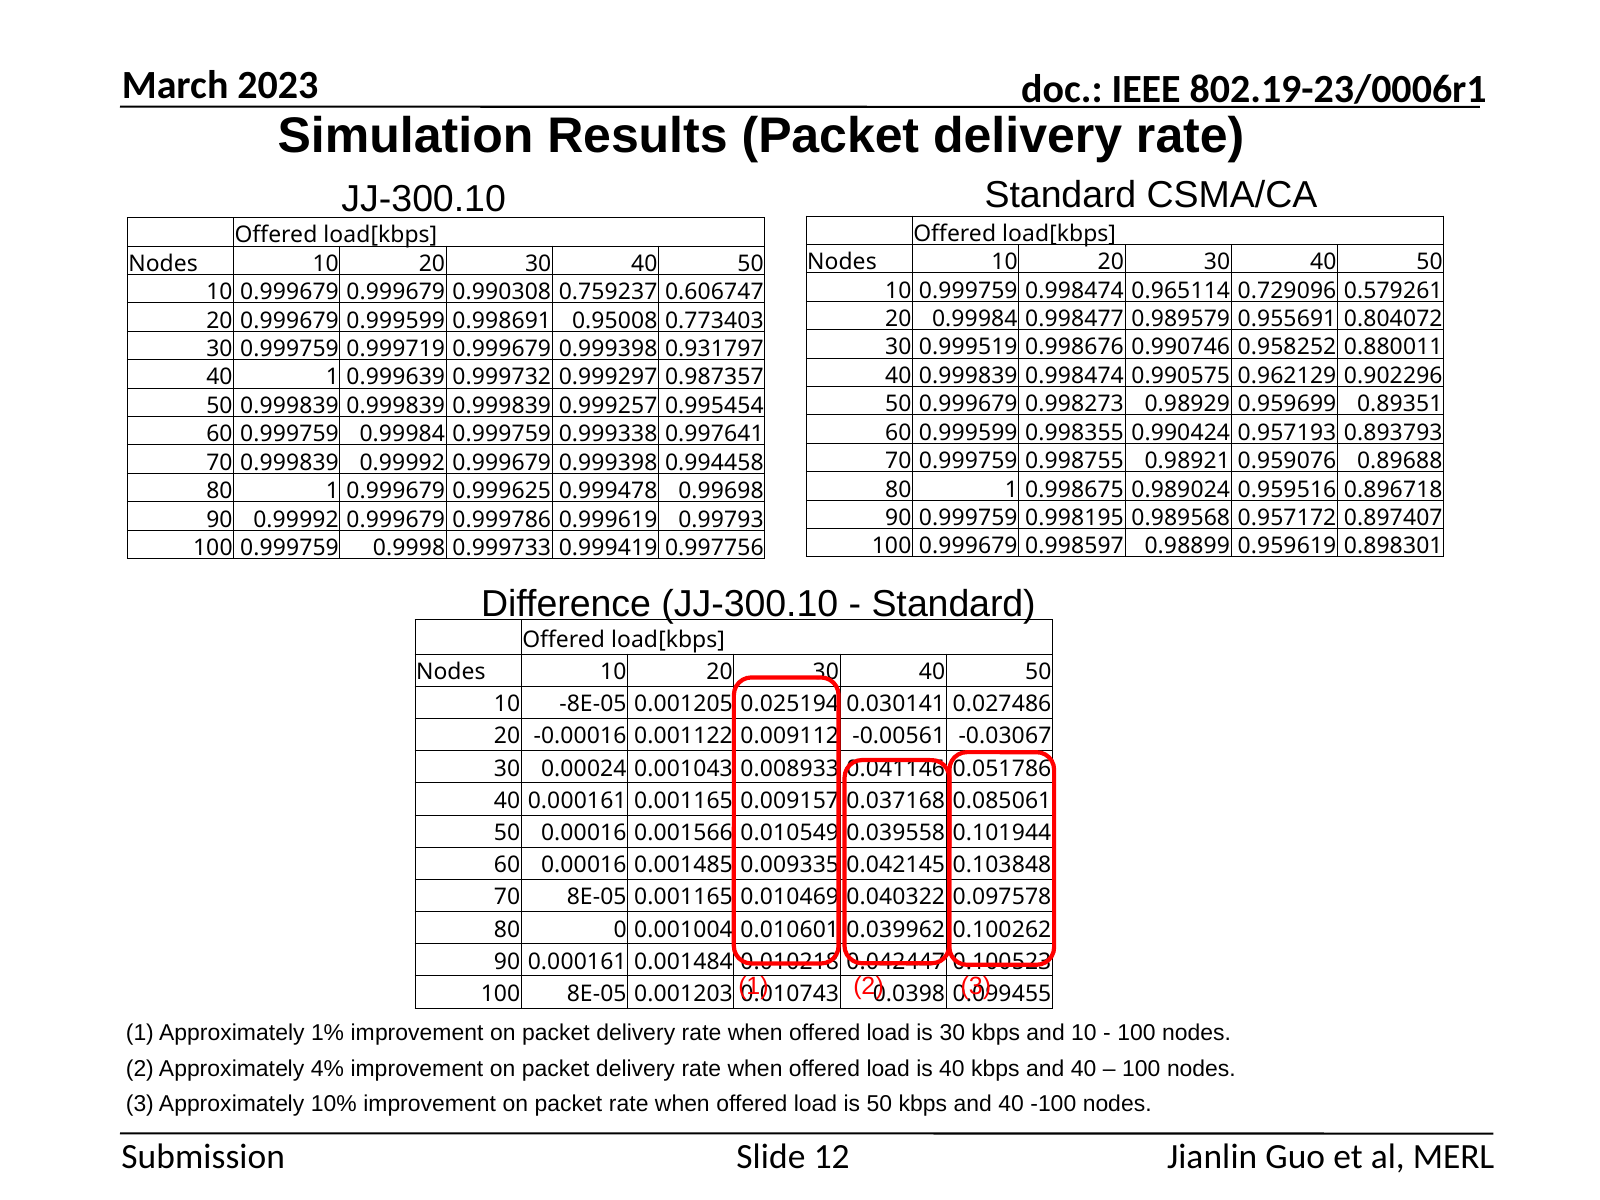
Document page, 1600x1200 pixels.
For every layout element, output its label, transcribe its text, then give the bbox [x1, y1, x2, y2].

text_box JJ-300.10 [326, 152, 521, 217]
slide_number Slide 12 [733, 1132, 854, 1197]
table_cell 0.001203 [628, 976, 723, 1001]
table_cell 0.000161 [522, 944, 627, 975]
table_cell 50 [659, 247, 764, 274]
text_box (1) Approximately 1% improvement on packet delivery rate when offered load is 30 kbps and 10 - 100 nodes. (2) Approximately 4% improvement on packet delivery rate when offered load is 40 kbps and 40 – 100 nodes. (3) Approximately 10% improvement on packet rate when offered load is 50 kbps and 40 -100 nodes. [111, 1001, 1474, 1124]
table_cell 0.99984 [913, 302, 1018, 329]
table_cell 0.804072 [1338, 302, 1443, 329]
table_cell 0.999679 [340, 275, 446, 302]
table_cell 0.999679 [340, 502, 446, 530]
text_box [733, 677, 839, 964]
table_cell 0.893793 [1338, 415, 1443, 443]
table_cell 0.773403 [659, 303, 764, 331]
table_cell 0.999759 [447, 417, 552, 444]
table_cell 0.98921 [1126, 444, 1231, 471]
table_cell 0.89351 [1338, 387, 1443, 414]
table_cell 0.998355 [1019, 415, 1125, 443]
table_cell 1 [234, 360, 339, 388]
table_cell 0.999679 [913, 529, 1018, 556]
table_cell 30 [1126, 245, 1231, 272]
table_cell 70 [128, 445, 233, 473]
table_cell 50 [1338, 245, 1443, 272]
table_cell 0.995454 [659, 389, 764, 416]
table_cell 0.999759 [234, 531, 339, 558]
table_cell 0.98899 [1126, 529, 1231, 556]
table_cell 0.99698 [659, 474, 764, 501]
table_cell 0.990575 [1126, 359, 1231, 386]
table_cell 70 [416, 880, 521, 911]
table_cell 0.989568 [1126, 501, 1231, 528]
table_cell 0.959619 [1232, 529, 1337, 556]
table_cell 0.965114 [1126, 273, 1231, 301]
table_cell 0.041146 [841, 751, 946, 782]
table_cell 0 [522, 912, 627, 943]
table_cell 0.00016 [522, 816, 627, 847]
table_cell 0.999759 [234, 417, 339, 444]
table_cell 0.999639 [340, 360, 446, 388]
table_cell 0.98929 [1126, 387, 1231, 414]
table_cell 0.001122 [628, 719, 733, 750]
table_cell 50 [947, 655, 1052, 686]
table_cell 0.999733 [447, 531, 552, 558]
table_cell 0.0398 [899, 976, 945, 1001]
text_box Difference (JJ-300.10 - Standard) [466, 558, 1211, 632]
table_cell 0.999839 [913, 359, 1018, 386]
table_cell 0.999679 [234, 275, 339, 302]
table_cell 0.999679 [913, 387, 1018, 414]
table_cell 0.998755 [1019, 444, 1125, 471]
table_cell 0.999839 [234, 389, 339, 416]
table_cell 8E-05 [522, 976, 627, 1001]
table_cell 90 [416, 944, 521, 975]
table_cell 0.998597 [1019, 529, 1125, 556]
table_cell 0.999478 [553, 474, 658, 501]
table_cell 0.9998 [340, 531, 446, 558]
table_cell 0.042447 [899, 959, 945, 975]
table_cell 0.051786 [947, 751, 1052, 771]
table_cell 0.001485 [628, 848, 733, 879]
table_cell 40 [1232, 245, 1337, 272]
table_header [416, 620, 521, 654]
table_cell 20 [416, 719, 521, 750]
table_cell 60 [416, 848, 521, 879]
table_header Offered load[kbps] [913, 217, 1443, 244]
table_cell 0.998273 [1019, 387, 1125, 414]
table_cell 30 [128, 332, 233, 359]
table_header [128, 218, 233, 246]
table_cell 90 [128, 502, 233, 530]
table_cell 40 [416, 783, 521, 815]
table_cell 0.010743 [784, 976, 838, 1001]
table_cell 90 [807, 501, 912, 528]
table_cell 0.990308 [447, 275, 552, 302]
table_header Offered load[kbps] [522, 632, 1052, 654]
table_cell 10 [807, 273, 912, 301]
table_cell 0.989024 [1126, 472, 1231, 500]
table_cell 0.89688 [1338, 444, 1443, 471]
table_cell 50 [807, 387, 912, 414]
table_cell 40 [807, 359, 912, 386]
table_cell 0.999398 [553, 332, 658, 359]
table_cell 0.998474 [1019, 273, 1125, 301]
table_cell 10 [416, 687, 521, 718]
table_cell 0.00016 [522, 848, 627, 879]
table_cell 0.999839 [447, 389, 552, 416]
table_cell 60 [128, 417, 233, 444]
table_cell 10 [128, 275, 233, 302]
table_cell 0.957193 [1232, 415, 1337, 443]
table_cell 30 [807, 330, 912, 358]
table_cell 0.999679 [340, 474, 446, 501]
table_cell 0.000161 [522, 783, 627, 815]
table_cell 0.606747 [659, 275, 764, 302]
text_box (3) [945, 952, 1006, 1007]
table_cell 0.999519 [913, 330, 1018, 358]
text_box Standard CSMA/CA [969, 149, 1333, 216]
table_cell Nodes [416, 655, 521, 686]
table_cell 0.001205 [628, 687, 733, 718]
table_cell 0.990746 [1126, 330, 1231, 358]
table_cell -8E-05 [522, 687, 627, 718]
table_cell 0.999419 [553, 531, 658, 558]
table_cell 60 [807, 415, 912, 443]
table_cell 70 [807, 444, 912, 471]
table_cell 0.999679 [447, 445, 552, 473]
table_cell 0.030141 [841, 687, 946, 718]
table_cell 10 [522, 655, 627, 686]
table_cell 0.958252 [1232, 330, 1337, 358]
table_cell 0.959516 [1232, 472, 1337, 500]
text_box (2) [838, 952, 899, 1007]
table_cell 0.880011 [1338, 330, 1443, 358]
table_cell 0.897407 [1338, 501, 1443, 528]
table_cell 0.997641 [659, 417, 764, 444]
table_cell 0.00024 [522, 751, 627, 782]
table_cell 0.959076 [1232, 444, 1337, 471]
table_cell 40 [553, 247, 658, 274]
table_cell 0.990424 [1126, 415, 1231, 443]
table_cell 0.999679 [447, 332, 552, 359]
table_header [807, 217, 912, 244]
table_cell 0.957172 [1232, 501, 1337, 528]
table_cell -0.03067 [947, 719, 1052, 750]
table_cell 0.998675 [1019, 472, 1125, 500]
table_cell 0.998474 [1019, 359, 1125, 386]
text_box (1) [723, 952, 784, 1007]
table_cell 0.999759 [913, 444, 1018, 471]
table_cell 0.999257 [553, 389, 658, 416]
table_cell 0.999839 [340, 389, 446, 416]
table_cell 8E-05 [522, 880, 627, 911]
table_cell 30 [447, 247, 552, 274]
table_cell 0.994458 [659, 445, 764, 473]
table_cell -0.00016 [522, 719, 627, 750]
table_cell 0.95008 [553, 303, 658, 331]
table_cell 0.962129 [1232, 359, 1337, 386]
table_cell 0.001004 [628, 912, 733, 943]
table_cell 20 [628, 655, 733, 686]
text_box [844, 760, 949, 964]
table_cell 0.999599 [340, 303, 446, 331]
table_cell 20 [340, 247, 446, 274]
table_cell 30 [734, 655, 840, 686]
table_cell 0.999625 [447, 474, 552, 501]
table_header Offered load[kbps] [234, 218, 764, 246]
table_cell -0.00561 [841, 719, 946, 750]
table_cell 0.998195 [1019, 501, 1125, 528]
table_cell 0.001165 [628, 783, 733, 815]
table_cell 0.999732 [447, 360, 552, 388]
table_cell 100 [807, 529, 912, 556]
table_cell 0.999759 [234, 332, 339, 359]
table_cell 0.999759 [913, 273, 1018, 301]
table_cell 20 [807, 302, 912, 329]
text_box [949, 752, 1055, 965]
table_cell 0.997756 [659, 531, 764, 558]
table_cell 50 [416, 816, 521, 847]
table_cell 1 [234, 474, 339, 501]
table_cell 0.001484 [628, 944, 733, 975]
text_box Simulation Results (Packet delivery rate) [265, 103, 1335, 183]
table_cell 100 [416, 976, 521, 1001]
table_cell 80 [128, 474, 233, 501]
table_cell 0.99984 [340, 417, 446, 444]
table_cell 0.999679 [234, 303, 339, 331]
table_cell 0.999786 [447, 502, 552, 530]
table_cell 0.099455 [1006, 976, 1052, 1001]
table_cell Nodes [807, 245, 912, 272]
table_cell 10 [913, 245, 1018, 272]
table_cell 0.902296 [1338, 359, 1443, 386]
table_cell 20 [1019, 245, 1125, 272]
table_cell 1 [913, 472, 1018, 500]
table_cell 0.999839 [234, 445, 339, 473]
table_cell 10 [234, 247, 339, 274]
table_cell 80 [807, 472, 912, 500]
table_cell 0.999719 [340, 332, 446, 359]
table_cell 0.989579 [1126, 302, 1231, 329]
table_cell 0.729096 [1232, 273, 1337, 301]
table_cell 0.931797 [659, 332, 764, 359]
table_cell 100 [128, 531, 233, 558]
table_cell 20 [128, 303, 233, 331]
footer Jianlin Guo et al, MERL [937, 1132, 1495, 1174]
table_cell 0.027486 [947, 687, 1052, 718]
table_cell 0.998691 [447, 303, 552, 331]
table_cell 40 [128, 360, 233, 388]
table_cell 0.999398 [553, 445, 658, 473]
table_cell 0.999759 [913, 501, 1018, 528]
table_cell 0.100523 [1006, 958, 1052, 975]
table_cell 0.001165 [628, 880, 733, 911]
table_cell 0.999338 [553, 417, 658, 444]
table_cell 0.010218 [784, 953, 838, 975]
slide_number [121, 58, 451, 107]
table_cell 0.955691 [1232, 302, 1337, 329]
table_cell 0.001043 [628, 751, 733, 782]
table_cell 0.759237 [553, 275, 658, 302]
table_cell 0.959699 [1232, 387, 1337, 414]
table_cell 0.987357 [659, 360, 764, 388]
table_cell 0.999599 [913, 415, 1018, 443]
table_cell 0.998477 [1019, 302, 1125, 329]
table_cell 0.998676 [1019, 330, 1125, 358]
table_cell 0.579261 [1338, 273, 1443, 301]
table_cell 0.999619 [553, 502, 658, 530]
table_cell Nodes [128, 247, 233, 274]
table_cell 50 [128, 389, 233, 416]
table_cell 0.99992 [340, 445, 446, 473]
table_cell 0.898301 [1338, 529, 1443, 556]
table_cell 30 [416, 751, 521, 782]
table_cell 0.999297 [553, 360, 658, 388]
table_cell 80 [416, 912, 521, 943]
table_cell 0.896718 [1338, 472, 1443, 500]
table_cell 40 [841, 655, 946, 686]
table_cell 0.99793 [659, 502, 764, 530]
table_cell 0.001566 [628, 816, 733, 847]
table_cell 0.99992 [234, 502, 339, 530]
